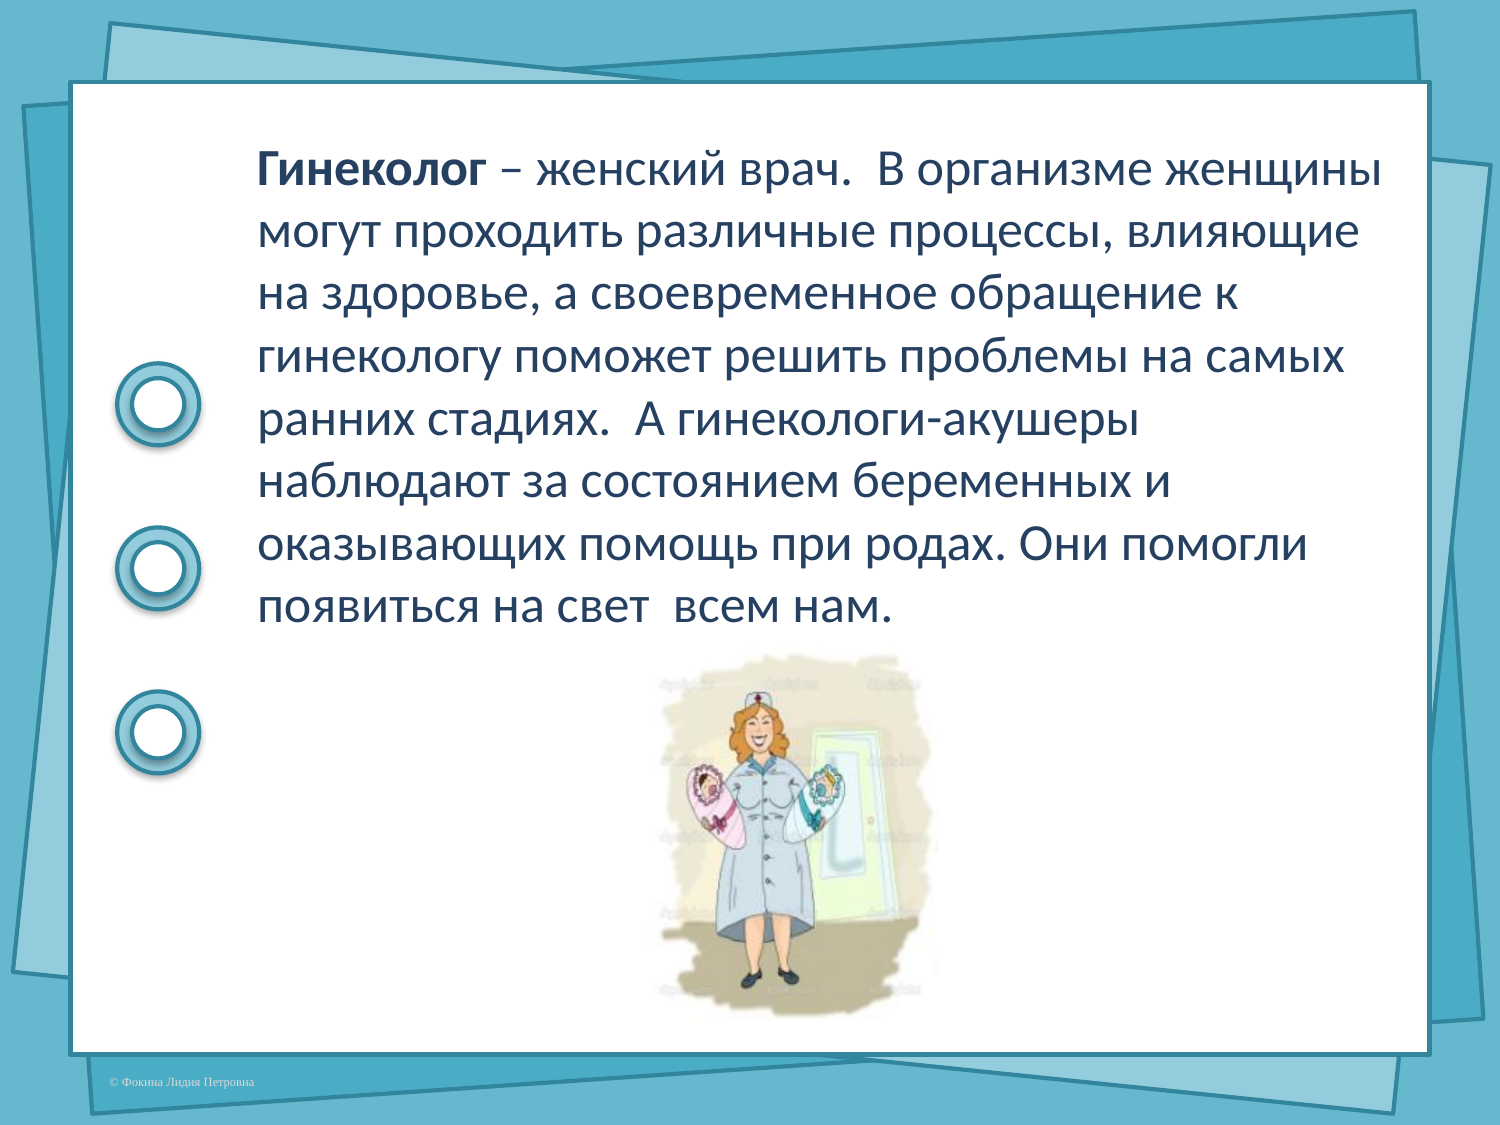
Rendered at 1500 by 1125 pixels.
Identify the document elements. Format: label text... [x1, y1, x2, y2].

picture [643, 642, 940, 1033]
text_box Гинеколог – женский врач. В организме женщины могут проходить различные процессы, влияющие на здоровье, а своевременное обращение к гинекологу поможет решить проблемы на самых ранних стадиях. А гинекологи-акушеры наблюдают за состоянием беременных и оказывающих помощь при родах. Они помогли появиться на свет всем нам. [242, 125, 1400, 641]
